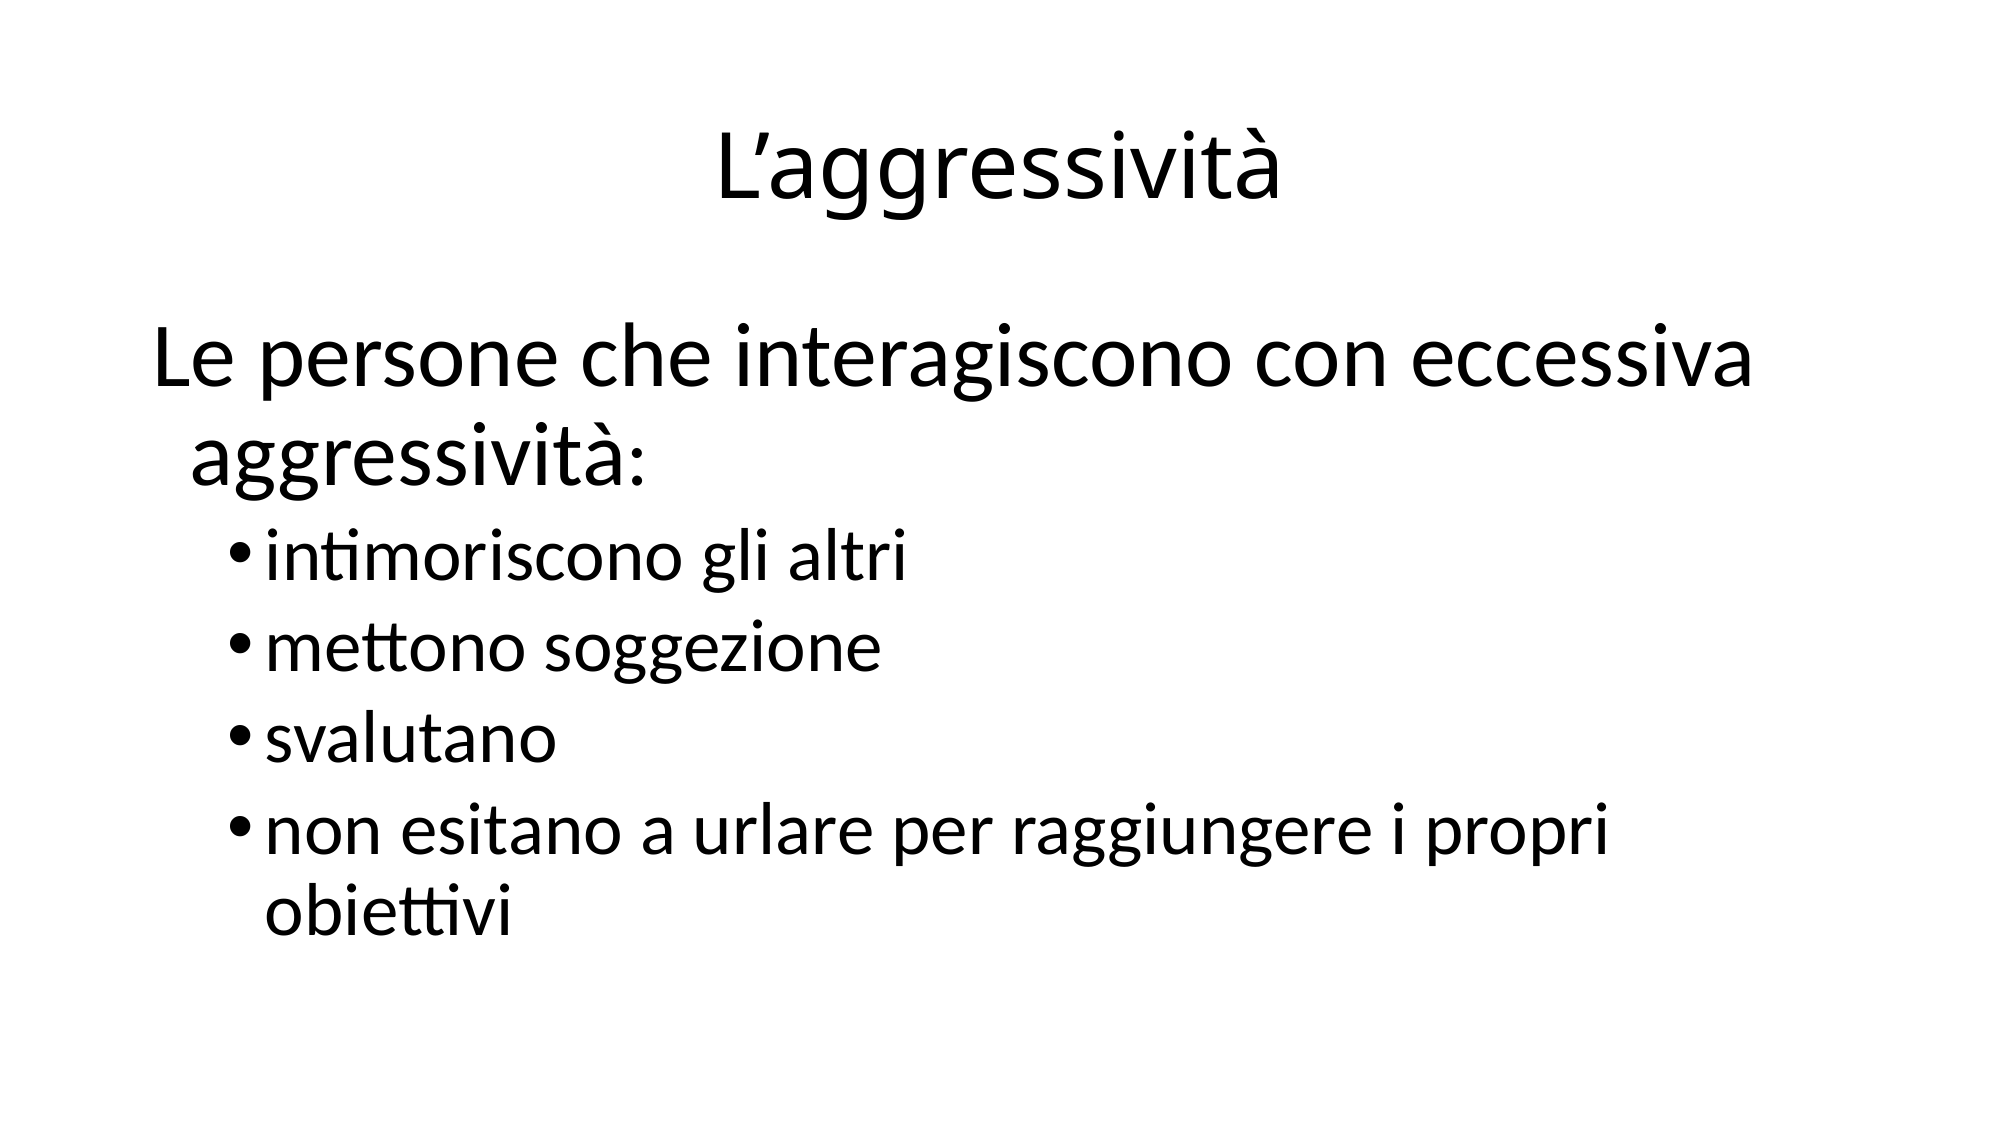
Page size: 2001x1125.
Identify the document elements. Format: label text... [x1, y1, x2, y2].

list Le persone che interagiscono con eccessiva aggressività: intimoriscono gli altri mettono soggezione svalutano non esitano a urlare per raggiungere i propri obiettivi [137, 299, 1863, 1014]
title L’aggressività [137, 59, 1863, 278]
